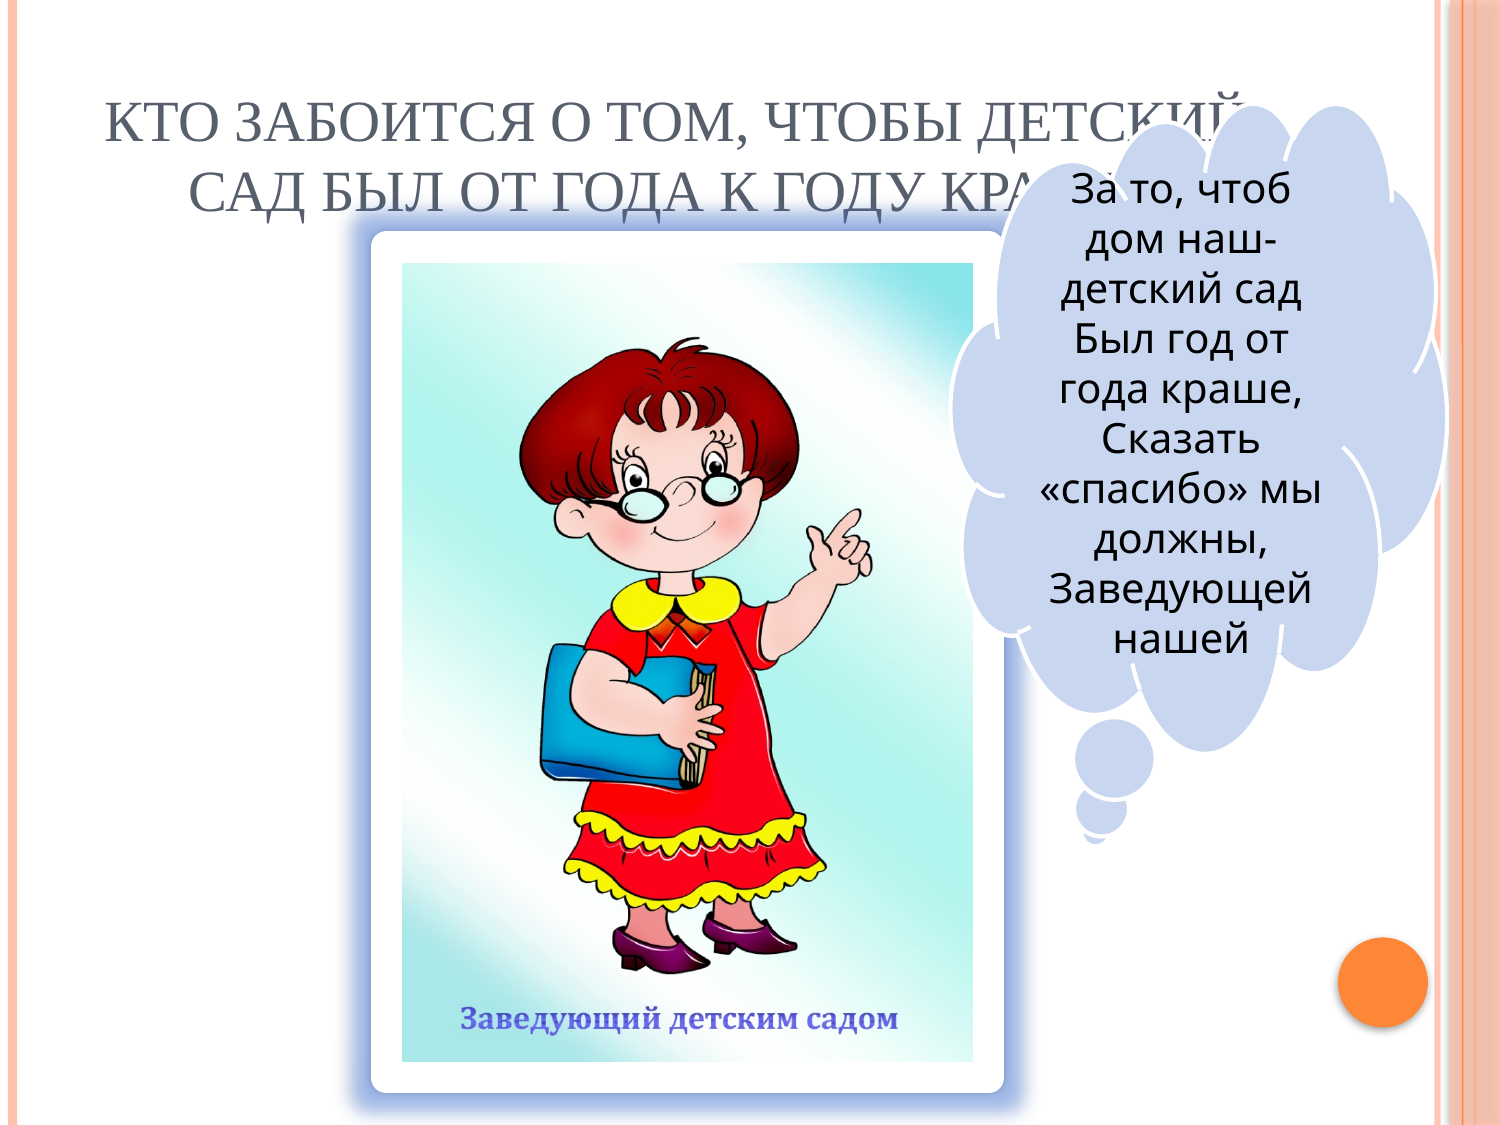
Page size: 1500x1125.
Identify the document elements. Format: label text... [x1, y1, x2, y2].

title Кто забоится о том, чтобы детский сад был от года к году краше? [64, 42, 1290, 231]
text_box За то, чтоб дом наш-детский сад Был год от года краше, Сказать «спасибо» мы должны, Заведующей нашей [979, 101, 1450, 849]
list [401, 261, 974, 1063]
